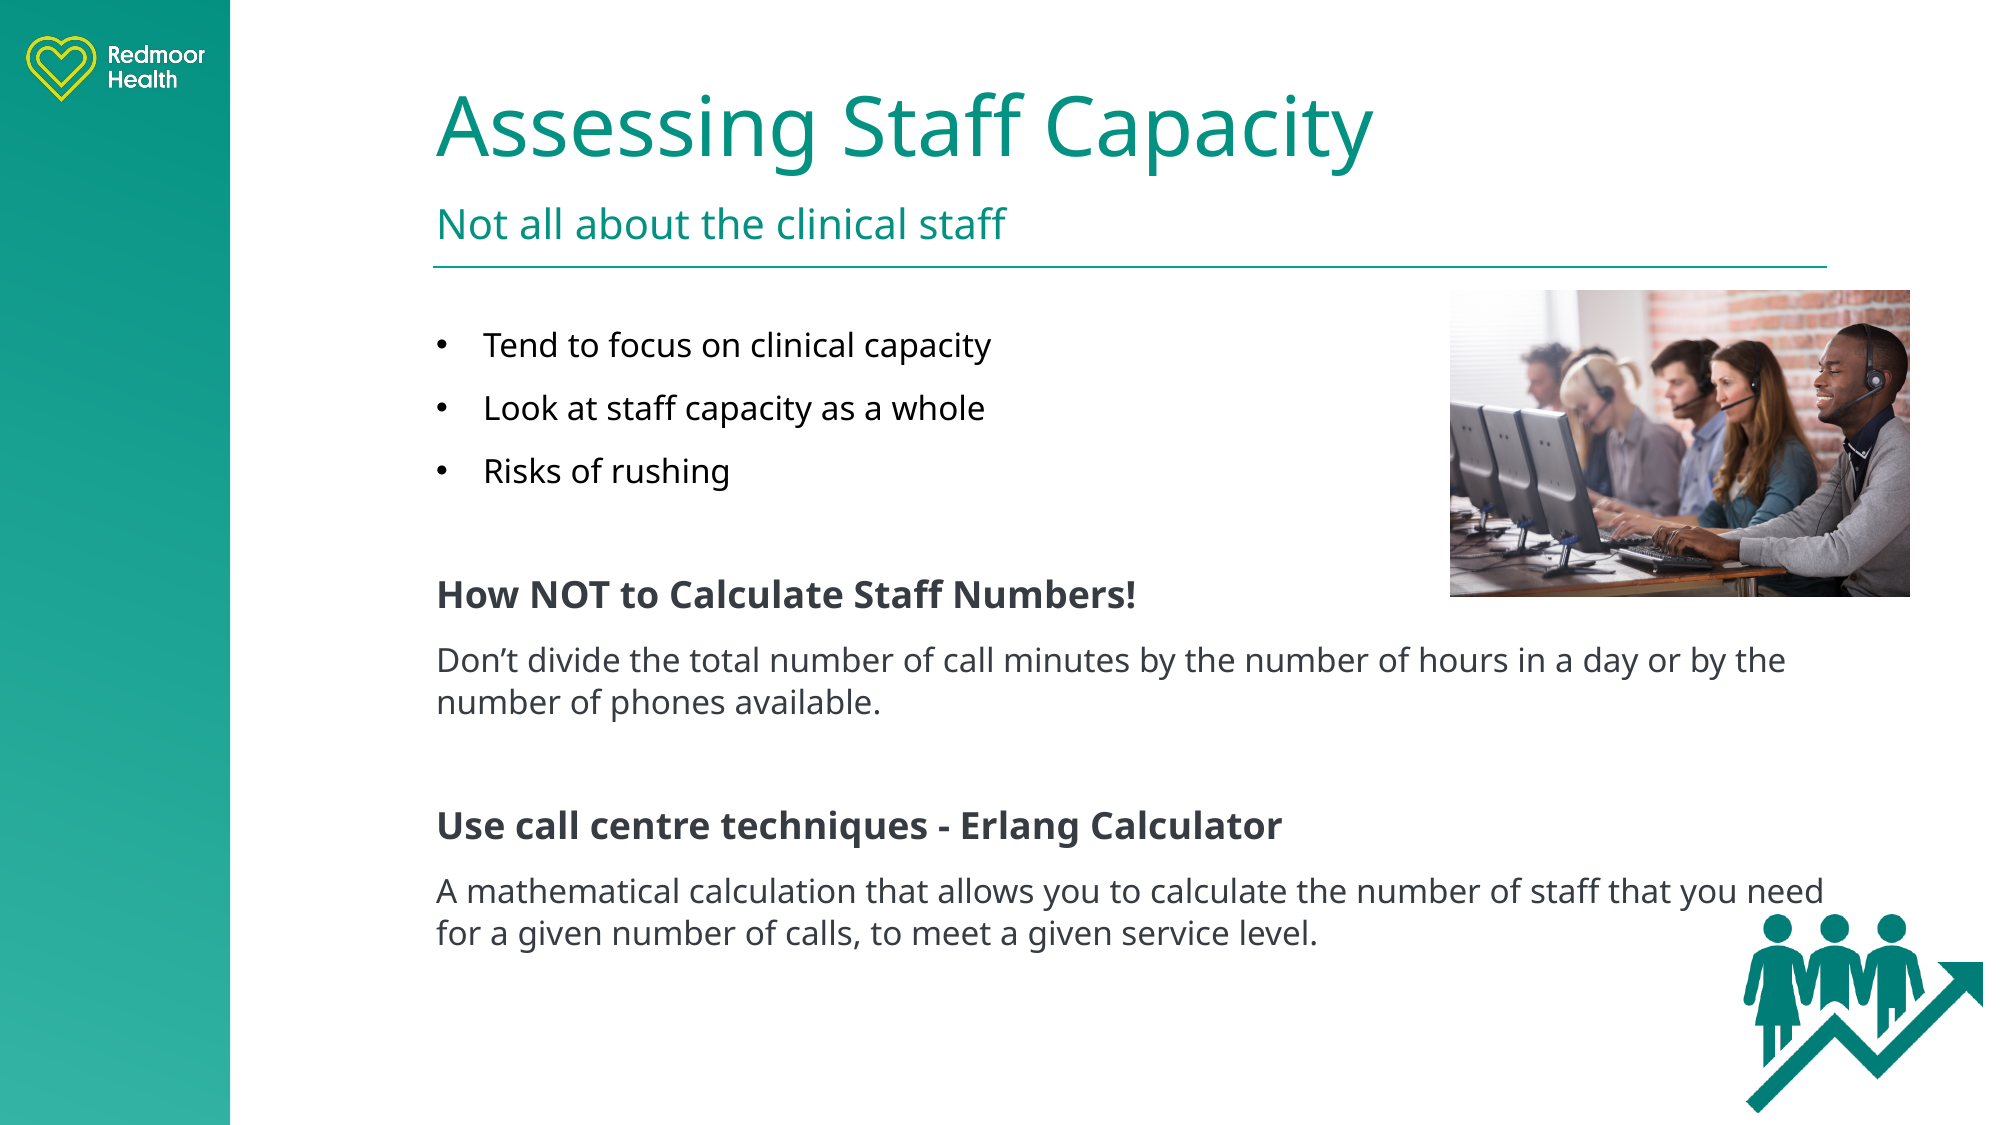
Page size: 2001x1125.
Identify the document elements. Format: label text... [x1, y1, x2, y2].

picture [26, 36, 205, 103]
list Not all about the clinical staff [421, 196, 1067, 268]
picture [1450, 290, 1910, 597]
title Assessing Staff Capacity [421, 61, 1872, 197]
picture [1726, 871, 2000, 1125]
list Tend to focus on clinical capacity Look at staff capacity as a whole Risks of rushing How NOT to Calculate Staff Numbers! Don’t divide the total number of call minutes by the number of hours in a day or by the number of phones available. Use call centre techniques - Erlang Calculator A mathematical calculation that allows you to calculate the number of staff that you need for a given number of calls, to meet a given service level. [421, 314, 1872, 1009]
